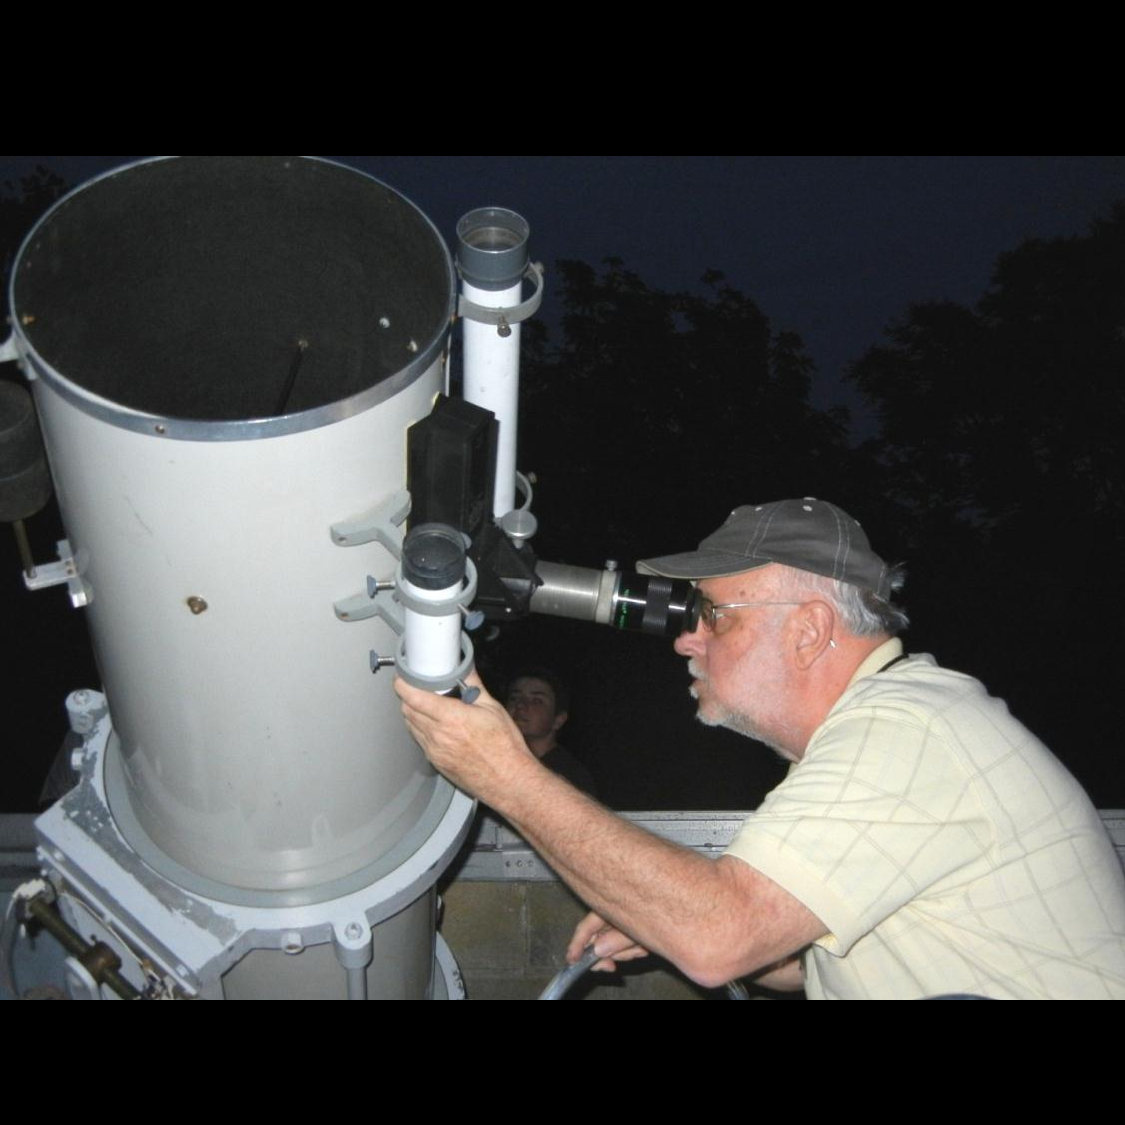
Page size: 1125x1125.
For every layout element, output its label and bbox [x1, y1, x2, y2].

list [0, 155, 1125, 1001]
